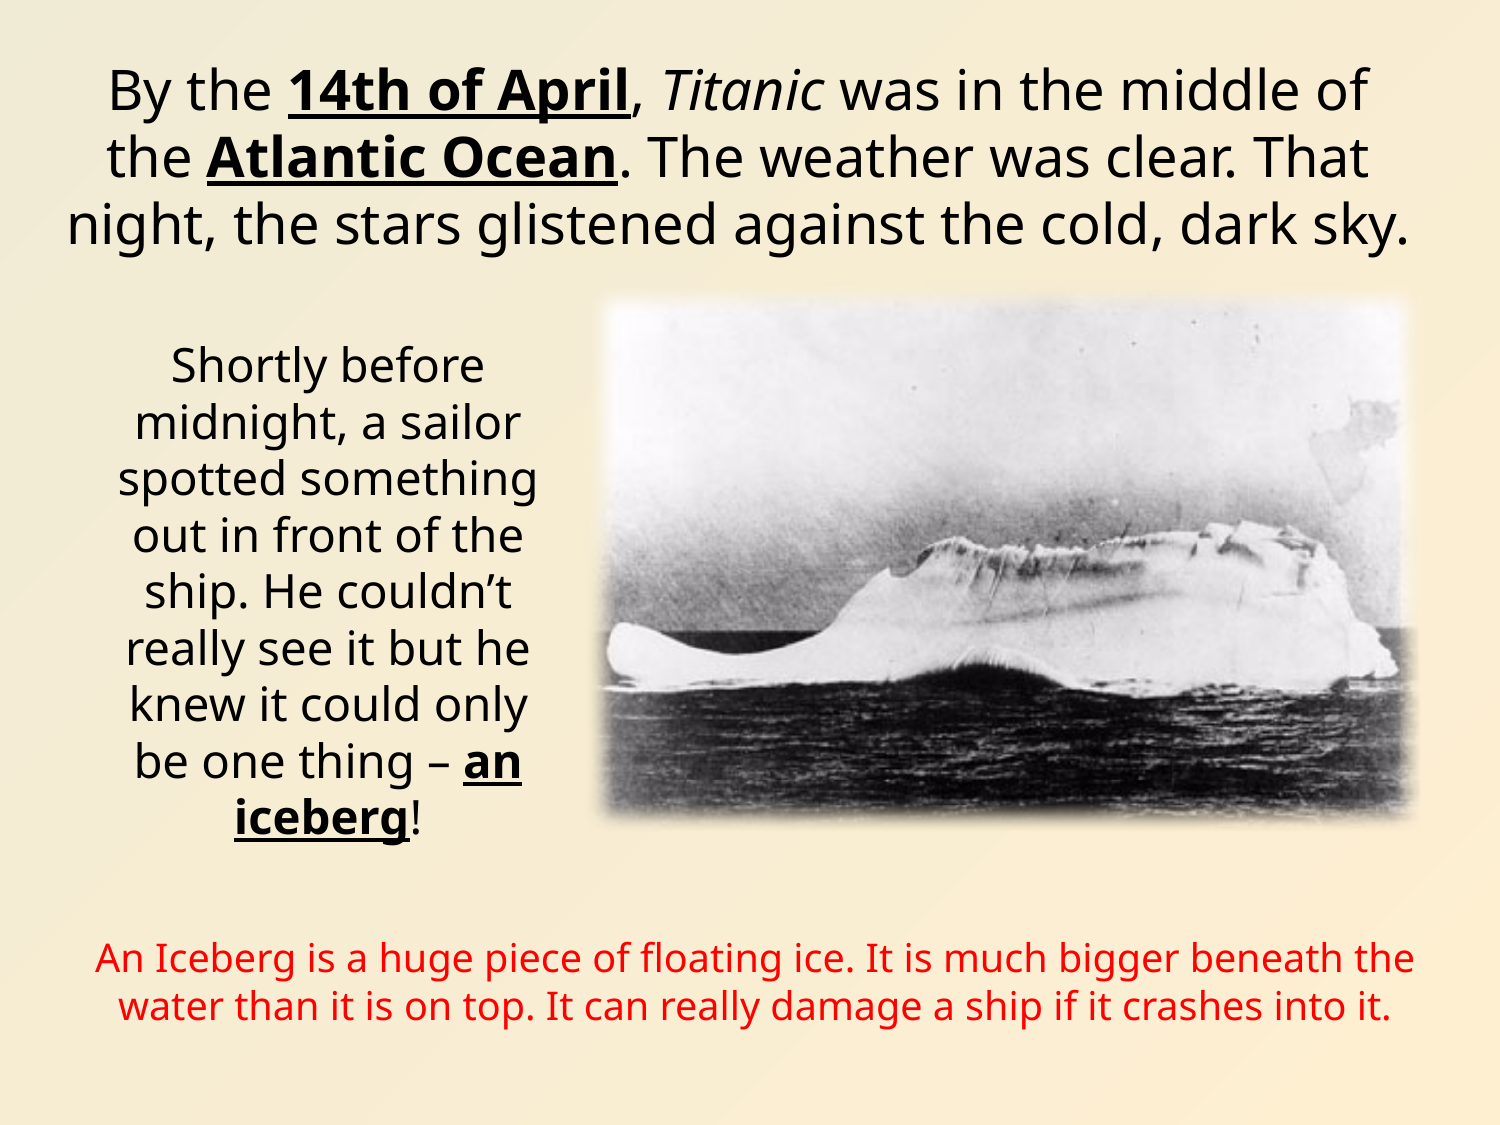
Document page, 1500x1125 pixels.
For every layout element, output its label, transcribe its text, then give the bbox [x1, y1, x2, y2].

list By the 14th of April, Titanic was in the middle of the Atlantic Ocean. The weather was clear. That night, the stars glistened against the cold, dark sky. [46, 46, 1430, 270]
list An Iceberg is a huge piece of floating ice. It is much bigger beneath the water than it is on top. It can really damage a ship if it crashes into it. [58, 925, 1454, 1079]
list Shortly before midnight, a sailor spotted something out in front of the ship. He couldn’t really see it but he knew it could only be one thing – an iceberg! [82, 328, 575, 856]
picture [585, 280, 1426, 832]
